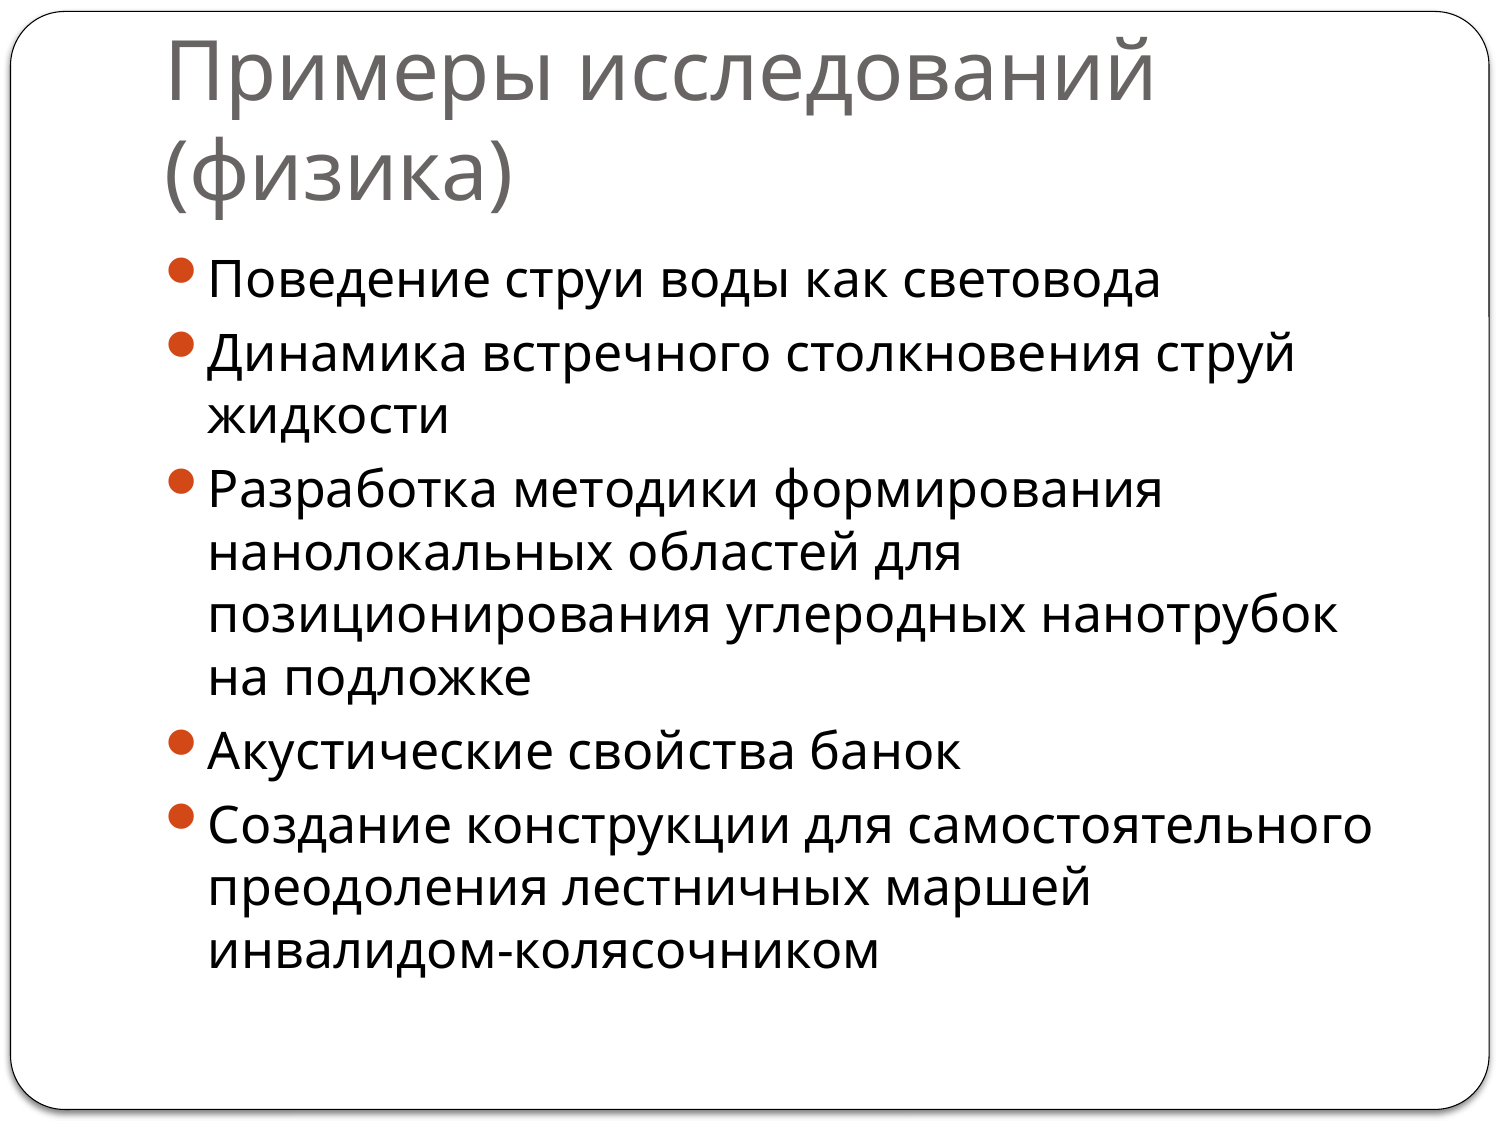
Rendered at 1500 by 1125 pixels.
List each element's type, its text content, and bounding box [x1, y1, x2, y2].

list Поведение струи воды как световода Динамика встречного столкновения струй жидкости Разработка методики формирования нанолокальных областей для позиционирования углеродных нанотрубок на подложке Акустические свойства банок Создание конструкции для самостоятельного преодоления лестничных маршей инвалидом-колясочником [150, 237, 1425, 988]
title Примеры исследований (физика) [150, 45, 1425, 233]
